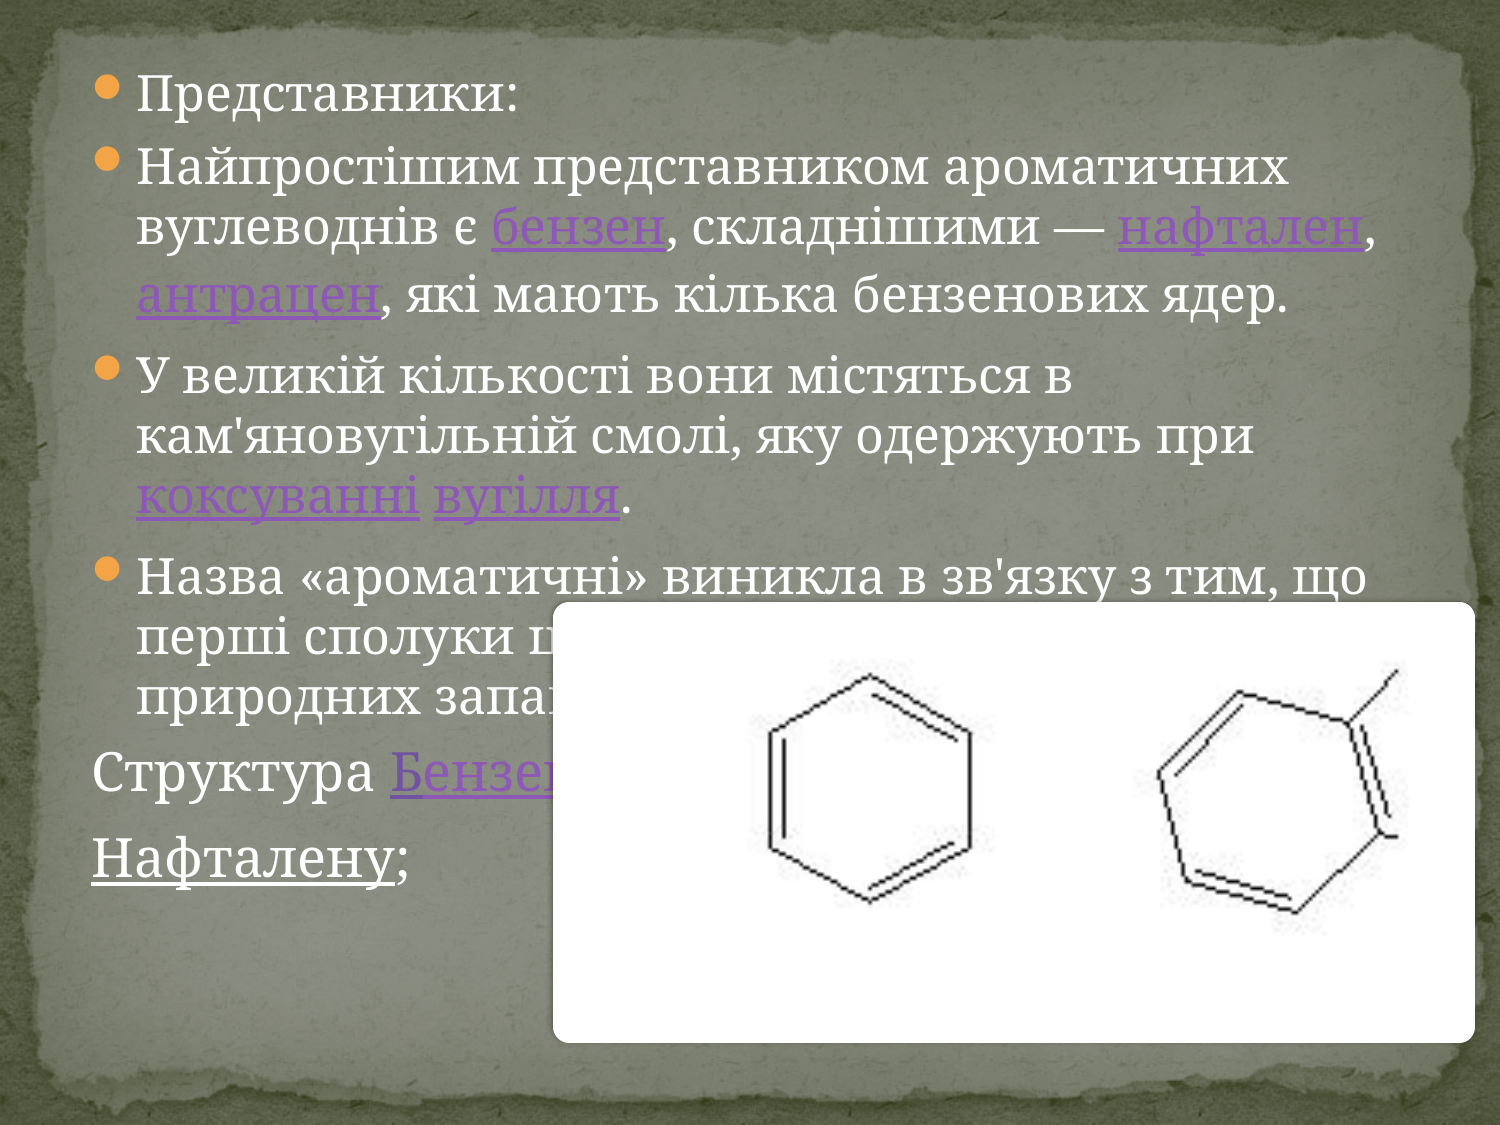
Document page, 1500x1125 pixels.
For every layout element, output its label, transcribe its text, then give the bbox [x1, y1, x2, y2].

list Представники: Найпростішим представником ароматичних вуглеводнів є бензен, складнішими — нафтален, антрацен, які мають кілька бензенових ядер. У великій кількості вони містяться в кам'яновугільній смолі, яку одержують при коксуванні вугілля. Назва «ароматичні» виникла в зв'язку з тим, що перші сполуки цього класу добували з природних запашних речовин. Структура Бензену і Нафталену; [76, 54, 1427, 1094]
picture [585, 633, 1444, 1011]
